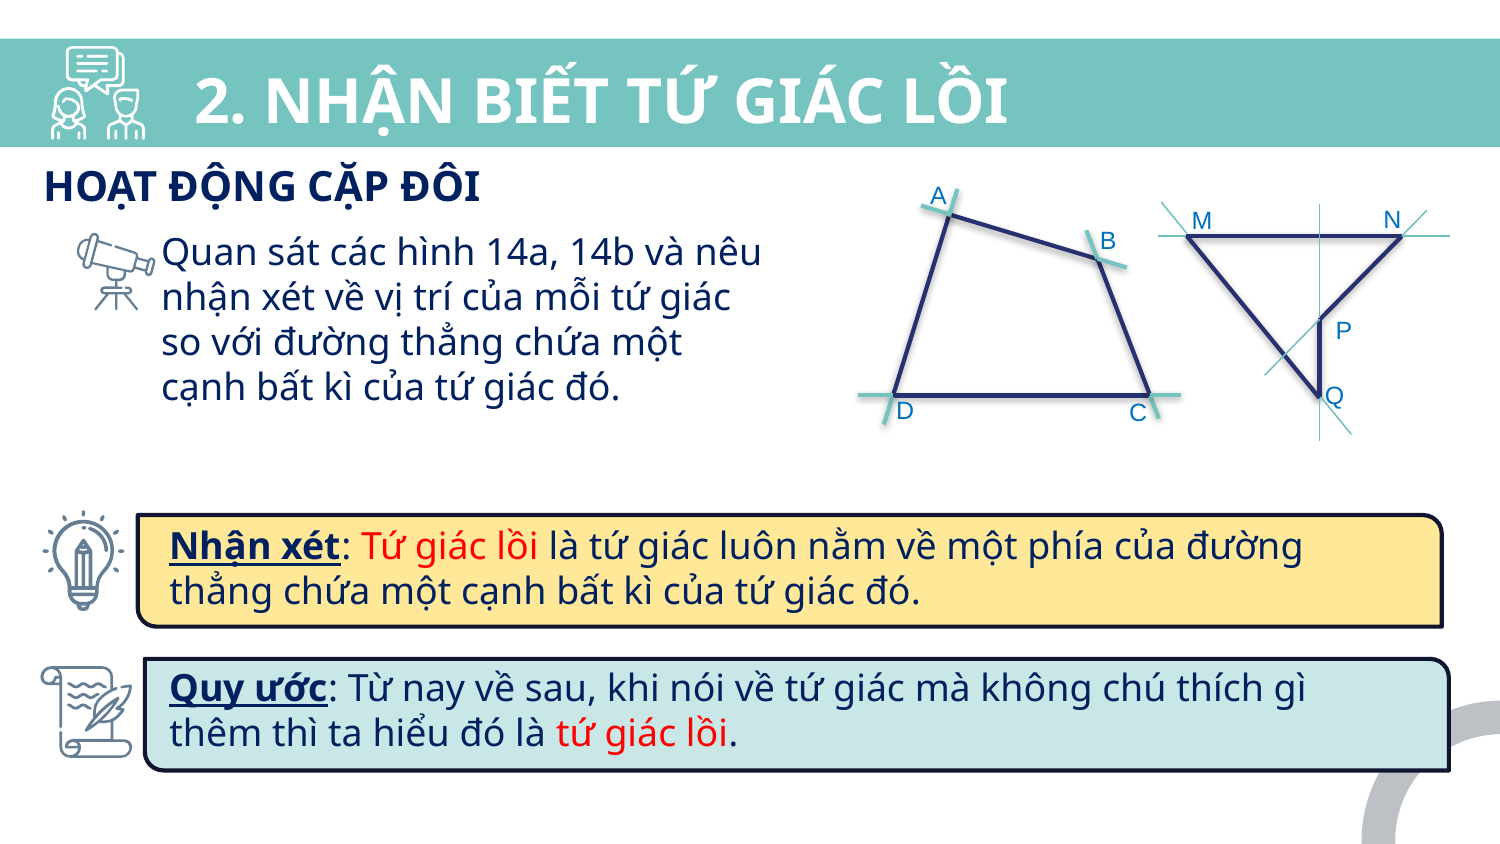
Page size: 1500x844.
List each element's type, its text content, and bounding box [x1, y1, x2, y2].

text_box [135, 512, 1444, 629]
text_box HOẠT ĐỘNG CẶP ĐÔI [28, 152, 673, 218]
title 2. NHẬN BIẾT TỨ GIÁC LỒI [179, 46, 1449, 141]
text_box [42, 509, 125, 612]
text_box Quan sát các hình 14a, 14b và nêu nhận xét về vị trí của mỗi tứ giác so với đường thẳng chứa một cạnh bất kì của tứ giác đó. [146, 220, 790, 416]
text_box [857, 171, 1182, 433]
text_box [76, 232, 156, 311]
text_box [1157, 196, 1450, 442]
text_box [142, 656, 1451, 773]
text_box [50, 45, 146, 141]
text_box Nhận xét: Tứ giác lồi là tứ giác luôn nằm về một phía của đường thẳng chứa một cạnh bất kì của tứ giác đó. [154, 514, 1425, 620]
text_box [40, 665, 133, 759]
text_box Quy ước: Từ nay về sau, khi nói về tứ giác mà không chú thích gì thêm thì ta hiểu đó là tứ giác lồi. [154, 656, 1425, 761]
